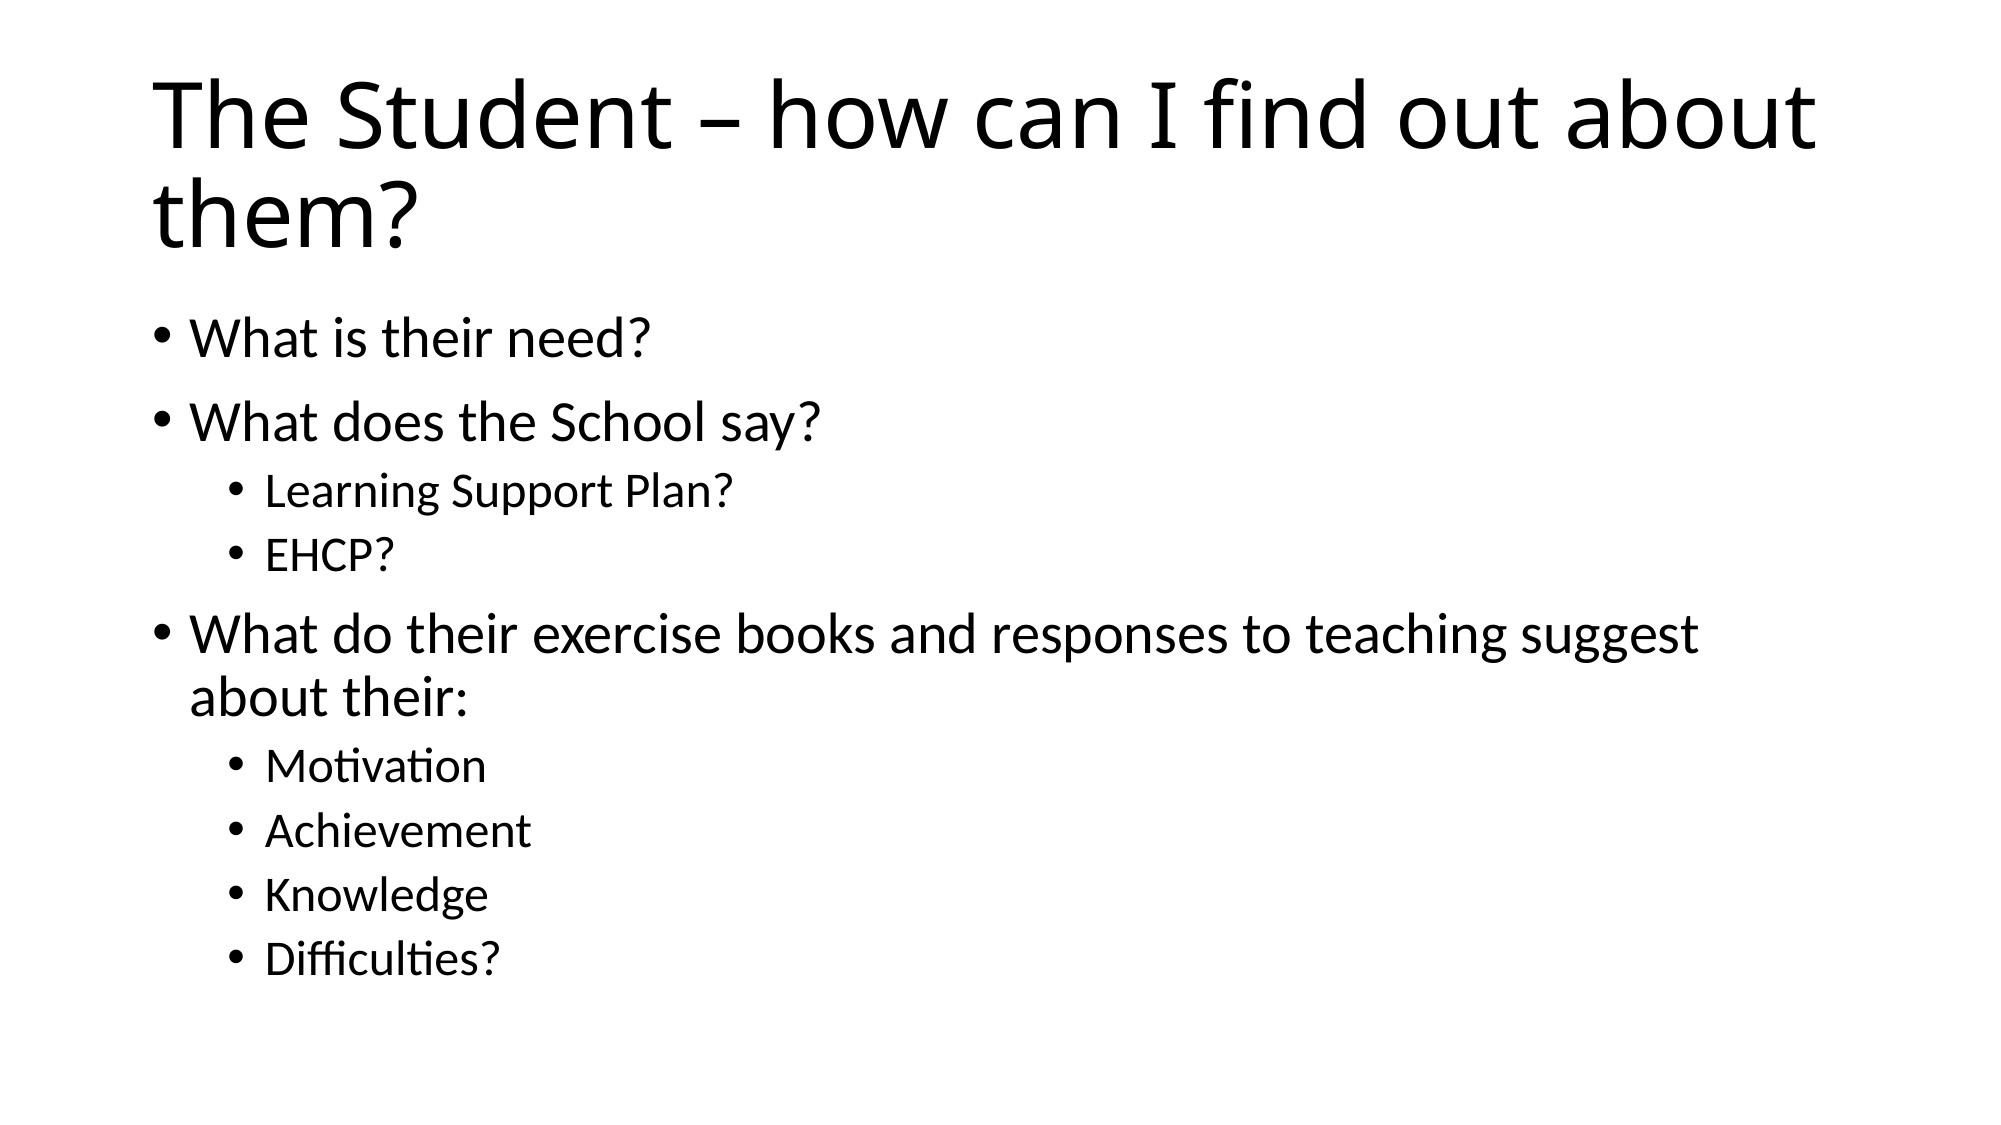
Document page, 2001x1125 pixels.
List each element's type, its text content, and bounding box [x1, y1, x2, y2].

title The Student – how can I find out about them? [137, 59, 1863, 278]
list What is their need? What does the School say? Learning Support Plan? EHCP? What do their exercise books and responses to teaching suggest about their: Motivation Achievement Knowledge Difficulties? [137, 299, 1863, 1014]
